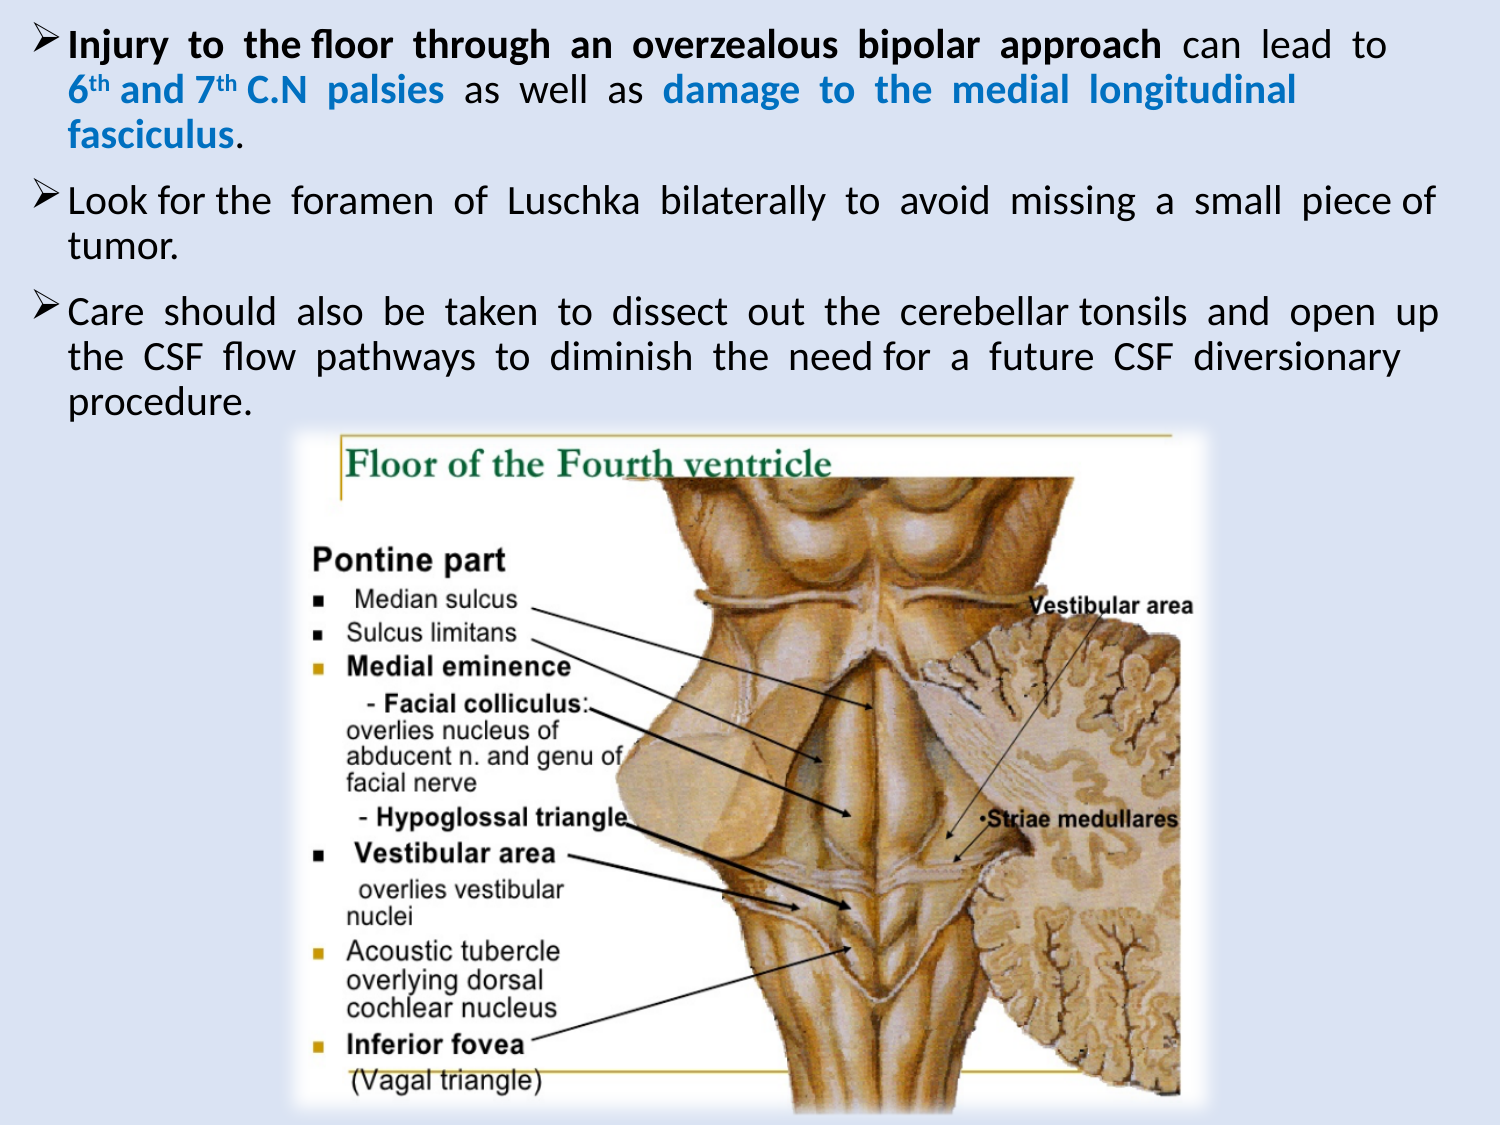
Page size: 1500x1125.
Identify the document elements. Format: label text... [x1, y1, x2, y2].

list Injury to the floor through an overzealous bipolar approach can lead to 6th and 7th C.N palsies as well as damage to the medial longitudinal fasciculus. Look for the foramen of Luschka bilaterally to avoid missing a small piece of tumor. Care should also be taken to dissect out the cerebellar tonsils and open up the CSF flow pathways to diminish the need for a future CSF diversionary procedure. [15, 15, 1483, 1107]
picture [276, 414, 1224, 1125]
